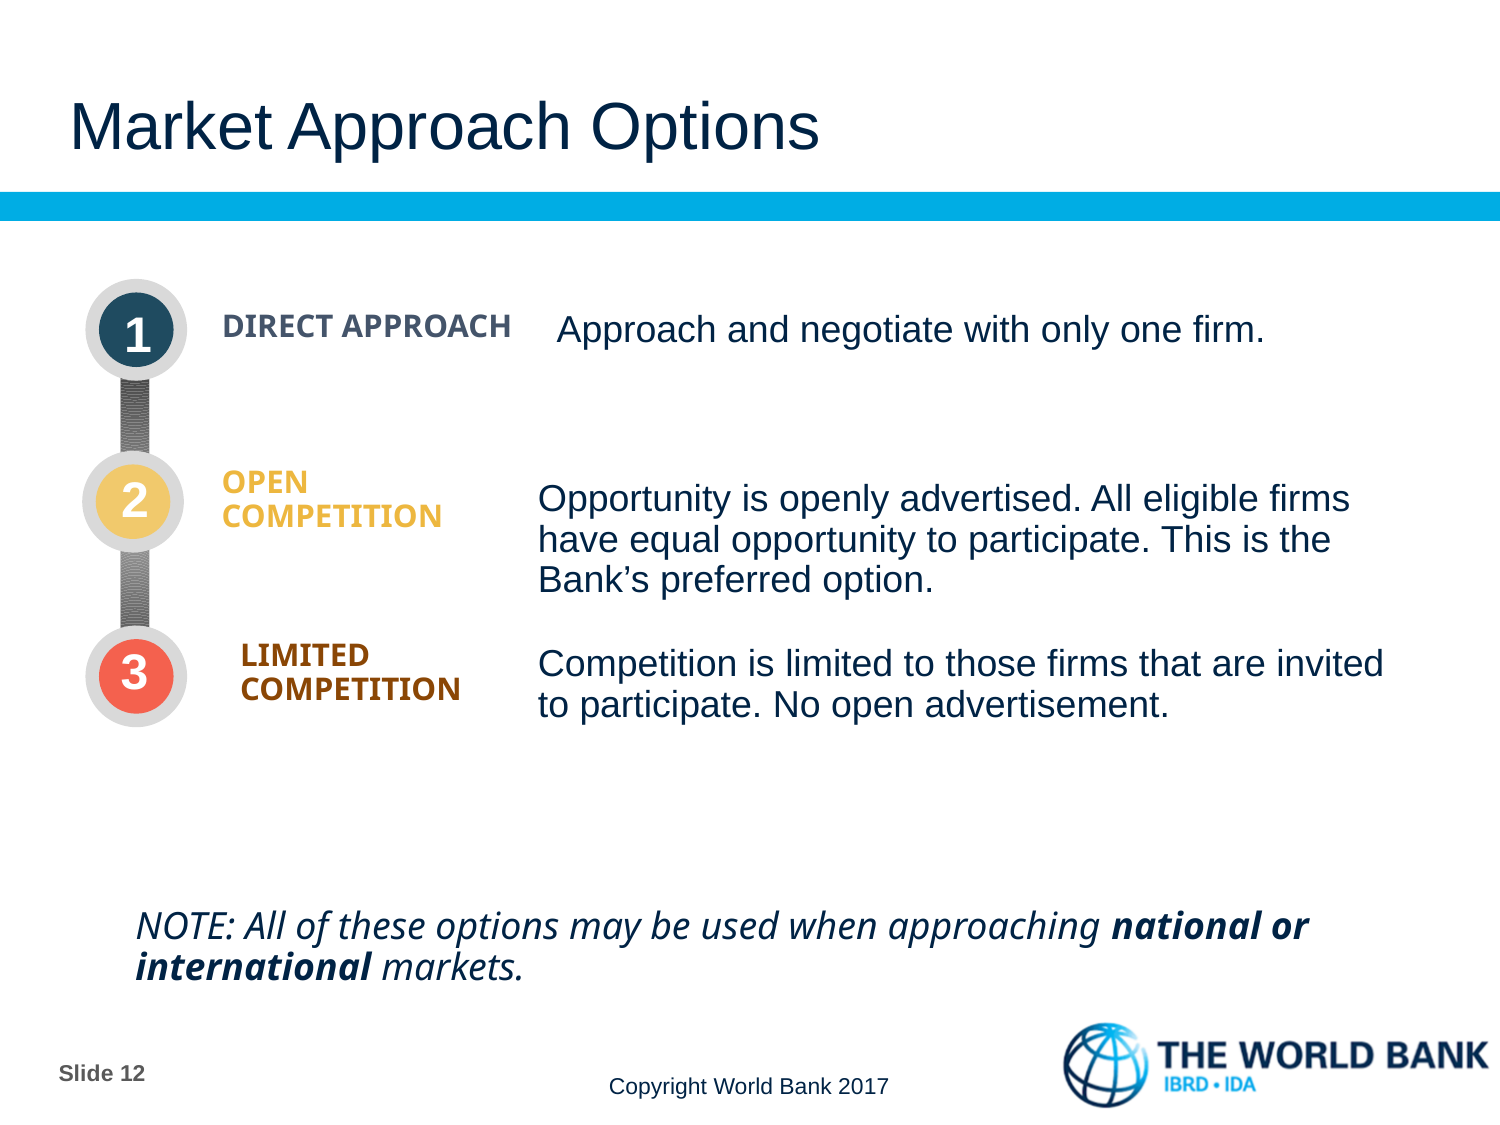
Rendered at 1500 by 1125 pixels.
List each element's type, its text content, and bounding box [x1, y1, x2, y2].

text_box Market Approach Options [69, 38, 1458, 163]
text_box Approach and negotiate with only one firm. [541, 302, 1458, 358]
text_box Opportunity is openly advertised. All eligible firms have equal opportunity to participate. This is the Bank’s preferred option. [523, 472, 1439, 609]
text_box OPEN COMPETITION [206, 459, 548, 542]
picture [1054, 1007, 1500, 1124]
text_box LIMITED COMPETITION [225, 632, 567, 715]
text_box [85, 278, 188, 381]
text_box [120, 388, 150, 449]
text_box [81, 450, 185, 553]
text_box DIRECT APPROACH [207, 302, 549, 352]
text_box [120, 560, 150, 623]
text_box NOTE: All of these options may be used when approaching national or international markets. [120, 854, 1371, 996]
text_box Competition is limited to those firms that are invited to participate. No open advertisement. [523, 637, 1439, 733]
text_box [85, 625, 188, 728]
